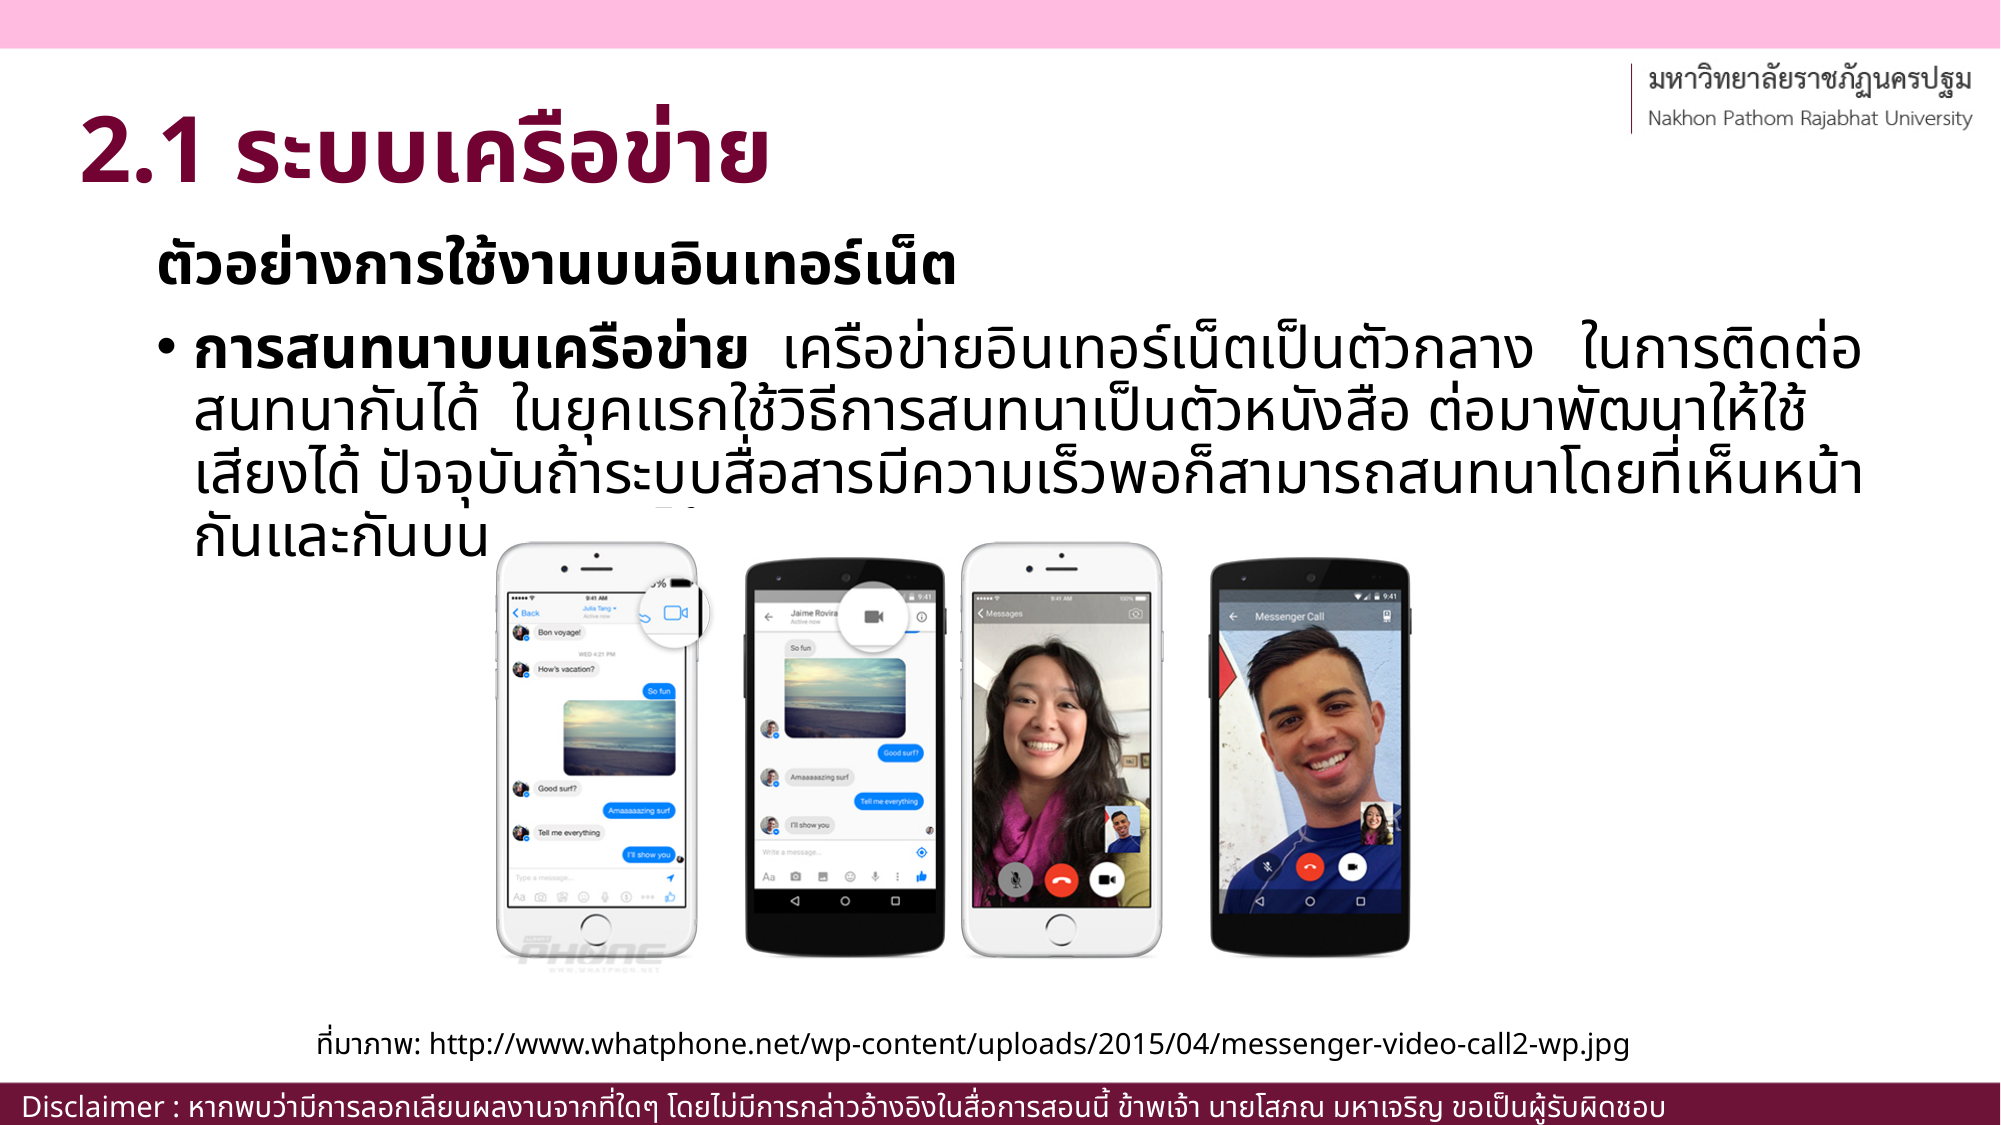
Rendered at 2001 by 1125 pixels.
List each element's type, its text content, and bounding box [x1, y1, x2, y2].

text_box Disclaimer : หากพบว่ามีการลอกเลียนผลงานจากที่ใดๆ โดยไม่มีการกล่าวอ้างอิงในสื่อการสอนนี้ ข้าพเจ้า นายโสภณ มหาเจริญ ขอเป็นผู้รับผิดชอบเพียงผู้เดียว [6, 1081, 1697, 1125]
picture [0, 0, 2001, 1125]
list ตัวอย่างการใช้งานบนอินเทอร์เน็ต การสนทนาบนเครือข่าย เครือข่ายอินเทอร์เน็ตเป็นตัวกลาง ในการติดต่อสนทนากันได้ ในยุคแรกใช้วิธีการสนทนาเป็นตัวหนังสือ ต่อมาพัฒนาให้ใช้เสียงได้ ปัจจุบันถ้าระบบสื่อสารมีความเร็วพอก็สามารถสนทนาโดยที่เห็นหน้ากันและกันบนจอภาพได้ [141, 226, 1900, 890]
title 2.1 ระบบเครือข่าย [64, 80, 1586, 225]
text_box ที่มาภาพ: http://www.whatphone.net/wp-content/uploads/2015/04/messenger-video-call2-wp.jpg [111, 1017, 1837, 1068]
